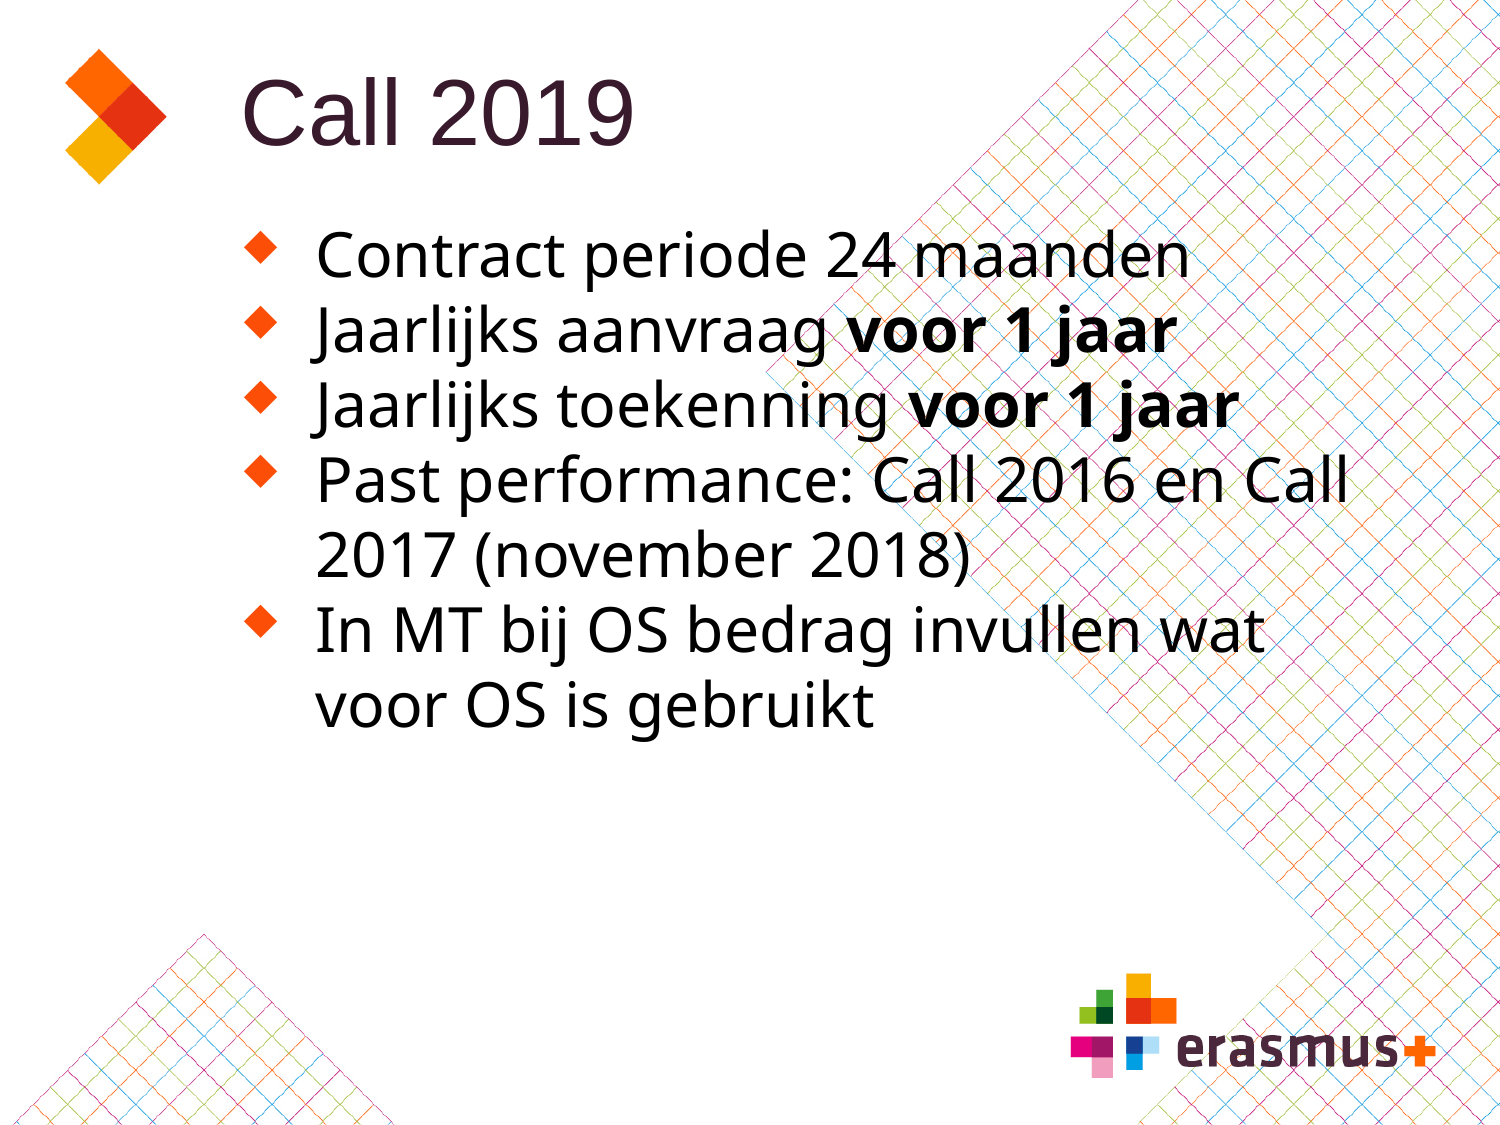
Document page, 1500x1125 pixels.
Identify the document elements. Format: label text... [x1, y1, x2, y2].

text_box Contract periode 24 maanden Jaarlijks aanvraag voor 1 jaar Jaarlijks toekenning voor 1 jaar Past performance: Call 2016 en Call 2017 (november 2018) In MT bij OS bedrag invullen wat voor OS is gebruikt [225, 207, 1430, 822]
text_box Call 2019 [225, 42, 1430, 172]
picture [0, 0, 1500, 1125]
